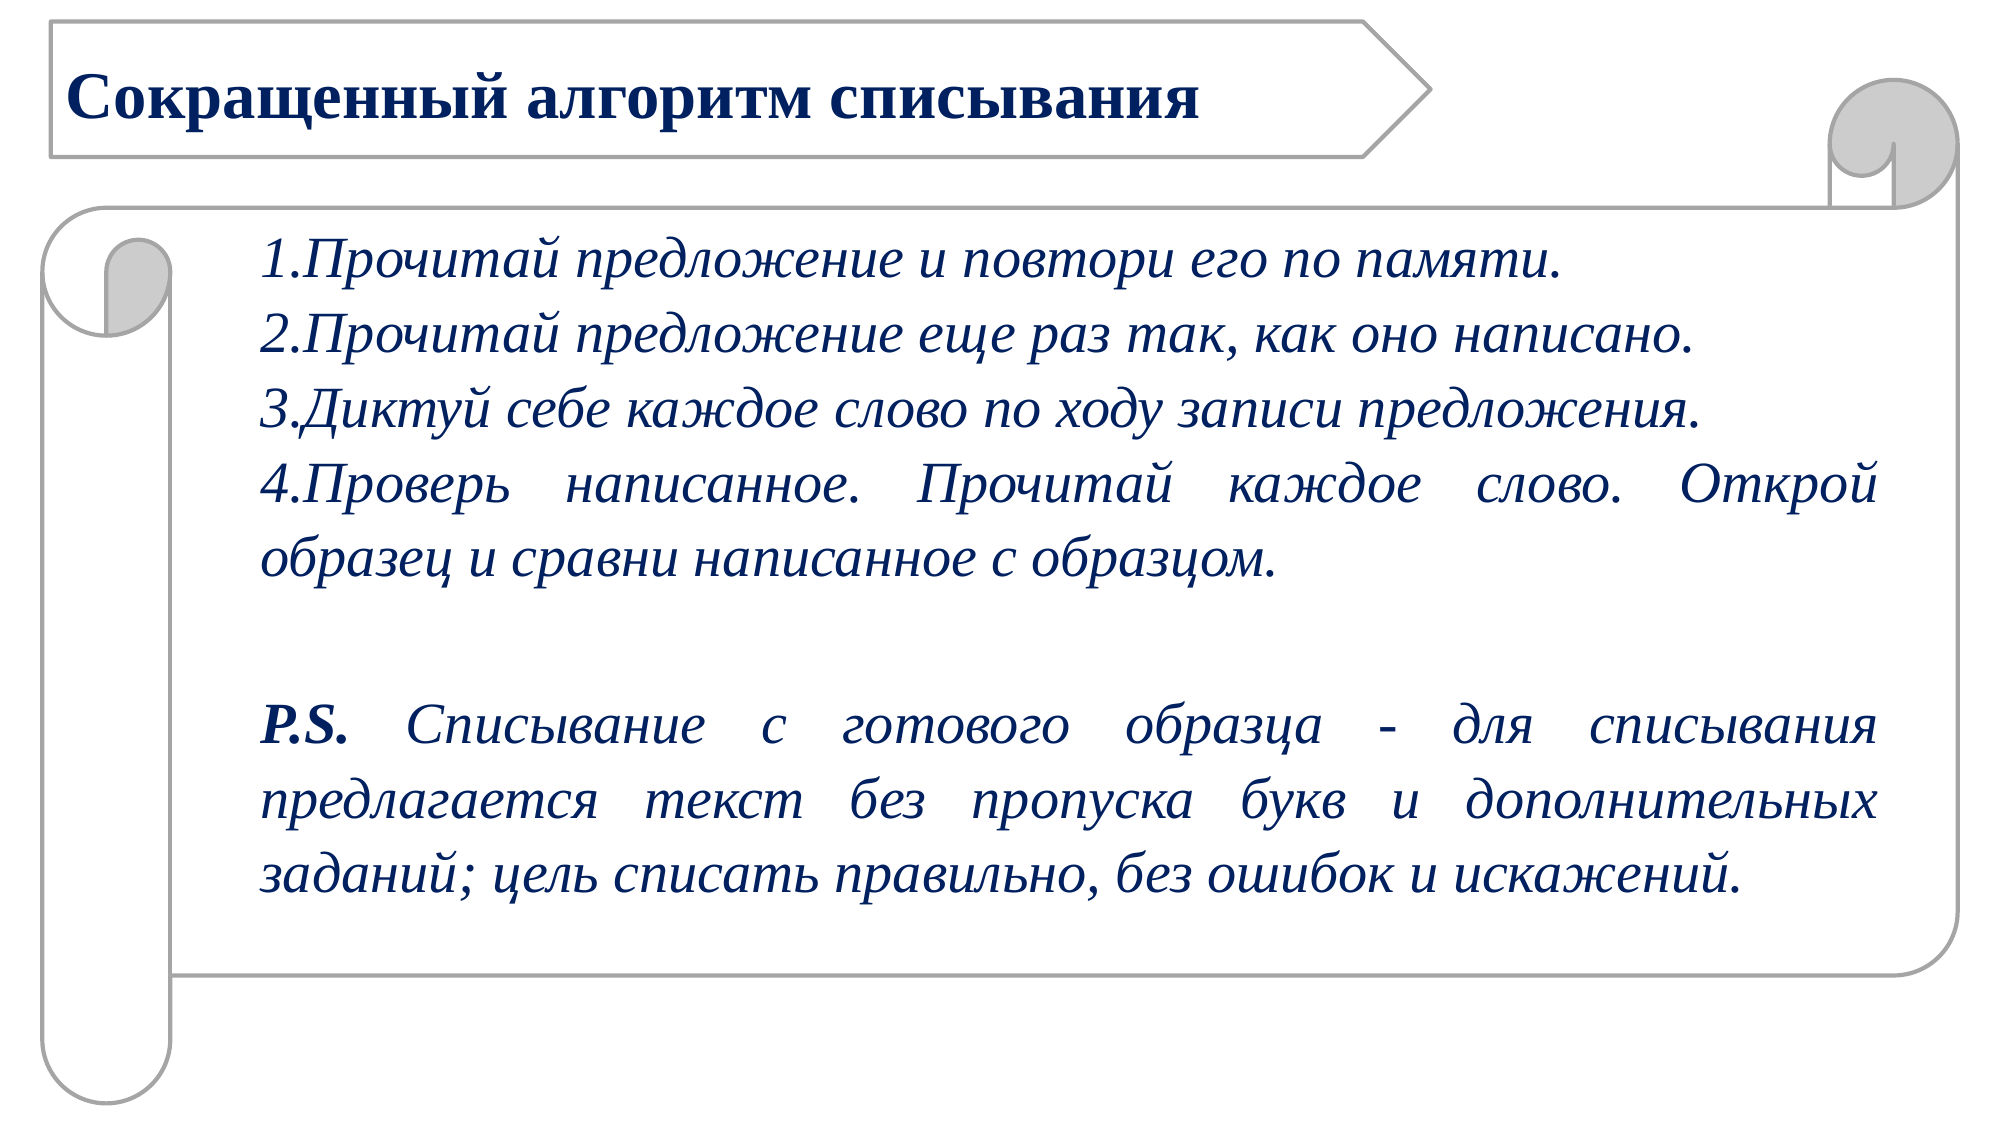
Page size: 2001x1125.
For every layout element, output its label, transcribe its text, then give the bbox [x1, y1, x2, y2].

text_box Сокращенный алгоритм списывания [48, 19, 1433, 160]
text_box 1.Прочитай предложение и повтори его по памяти. 2.Прочитай предложение еще раз так, как оно написано. 3.Диктуй себе каждое слово по ходу записи предложения. 4.Проверь написанное. Прочитай каждое слово. Открой образец и сравни написанное с образцом. Р.S. Списывание с готового образца - для списывания предлагается текст без пропуска букв и дополнительных заданий; цель списать правильно, без ошибок и искажений. [40, 77, 1960, 1106]
